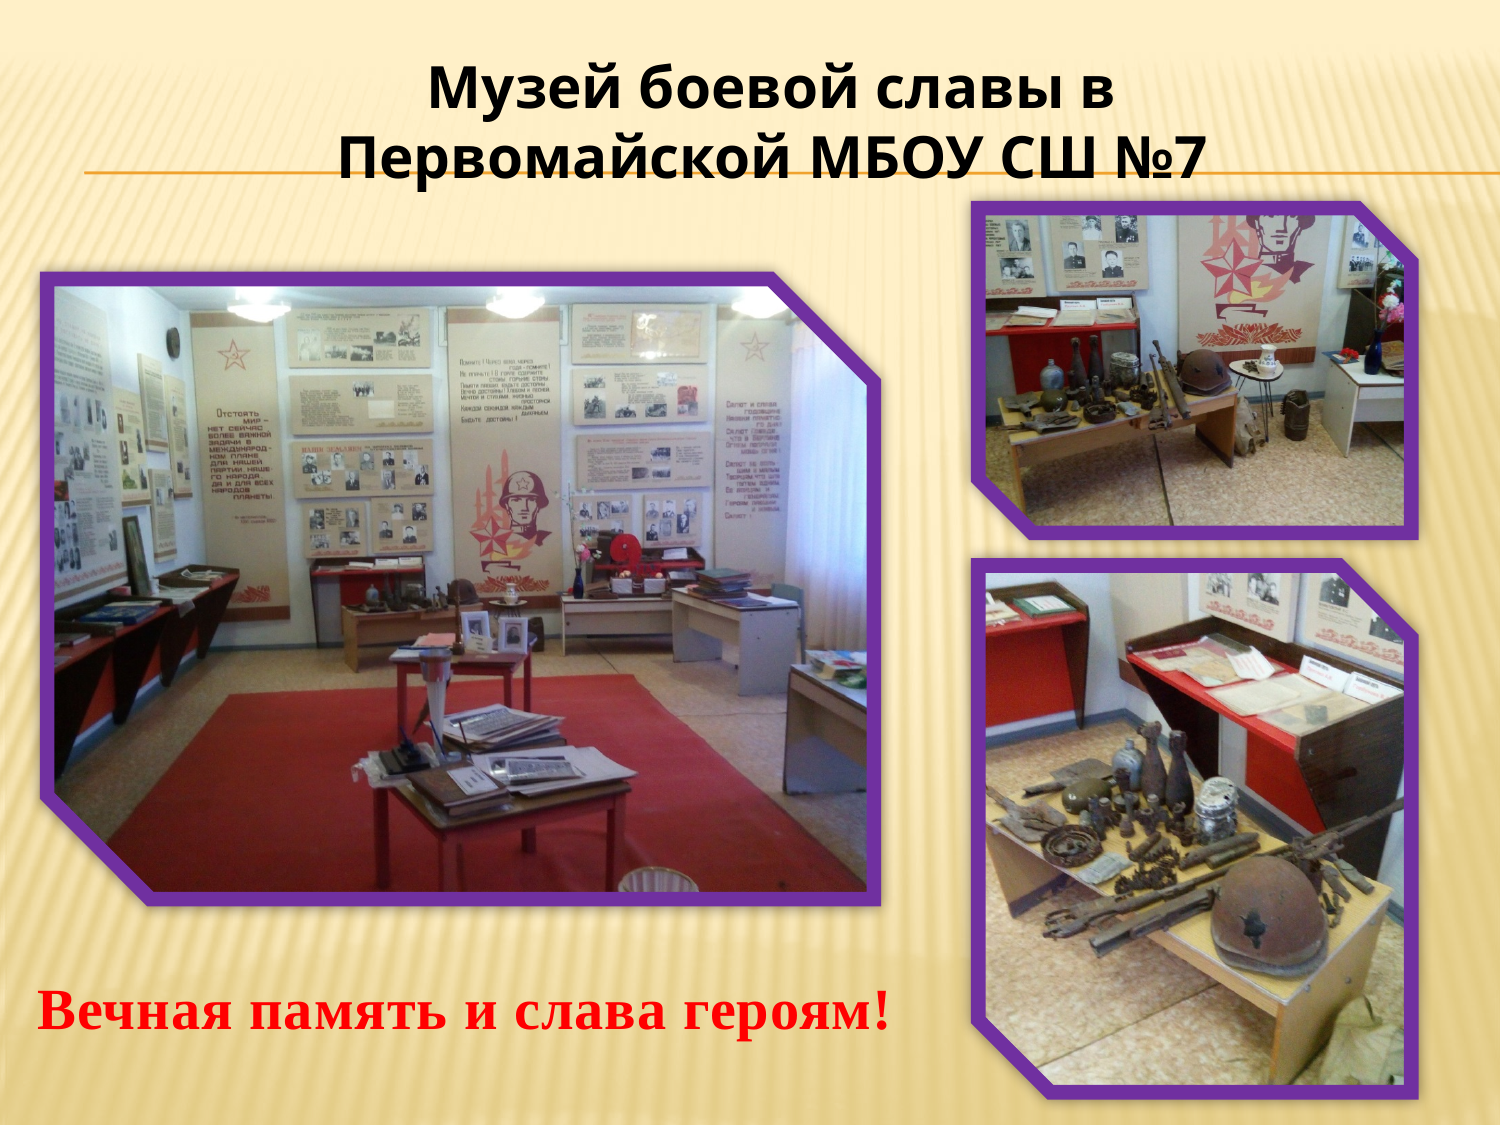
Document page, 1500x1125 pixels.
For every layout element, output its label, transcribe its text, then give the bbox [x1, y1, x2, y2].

picture [46, 278, 875, 900]
text_box Вечная память и слава героям! [22, 964, 909, 1049]
text_box Музей боевой славы в Первомайской МБОУ СШ №7 [112, 42, 1447, 198]
picture [977, 207, 1412, 534]
picture [977, 565, 1412, 1093]
